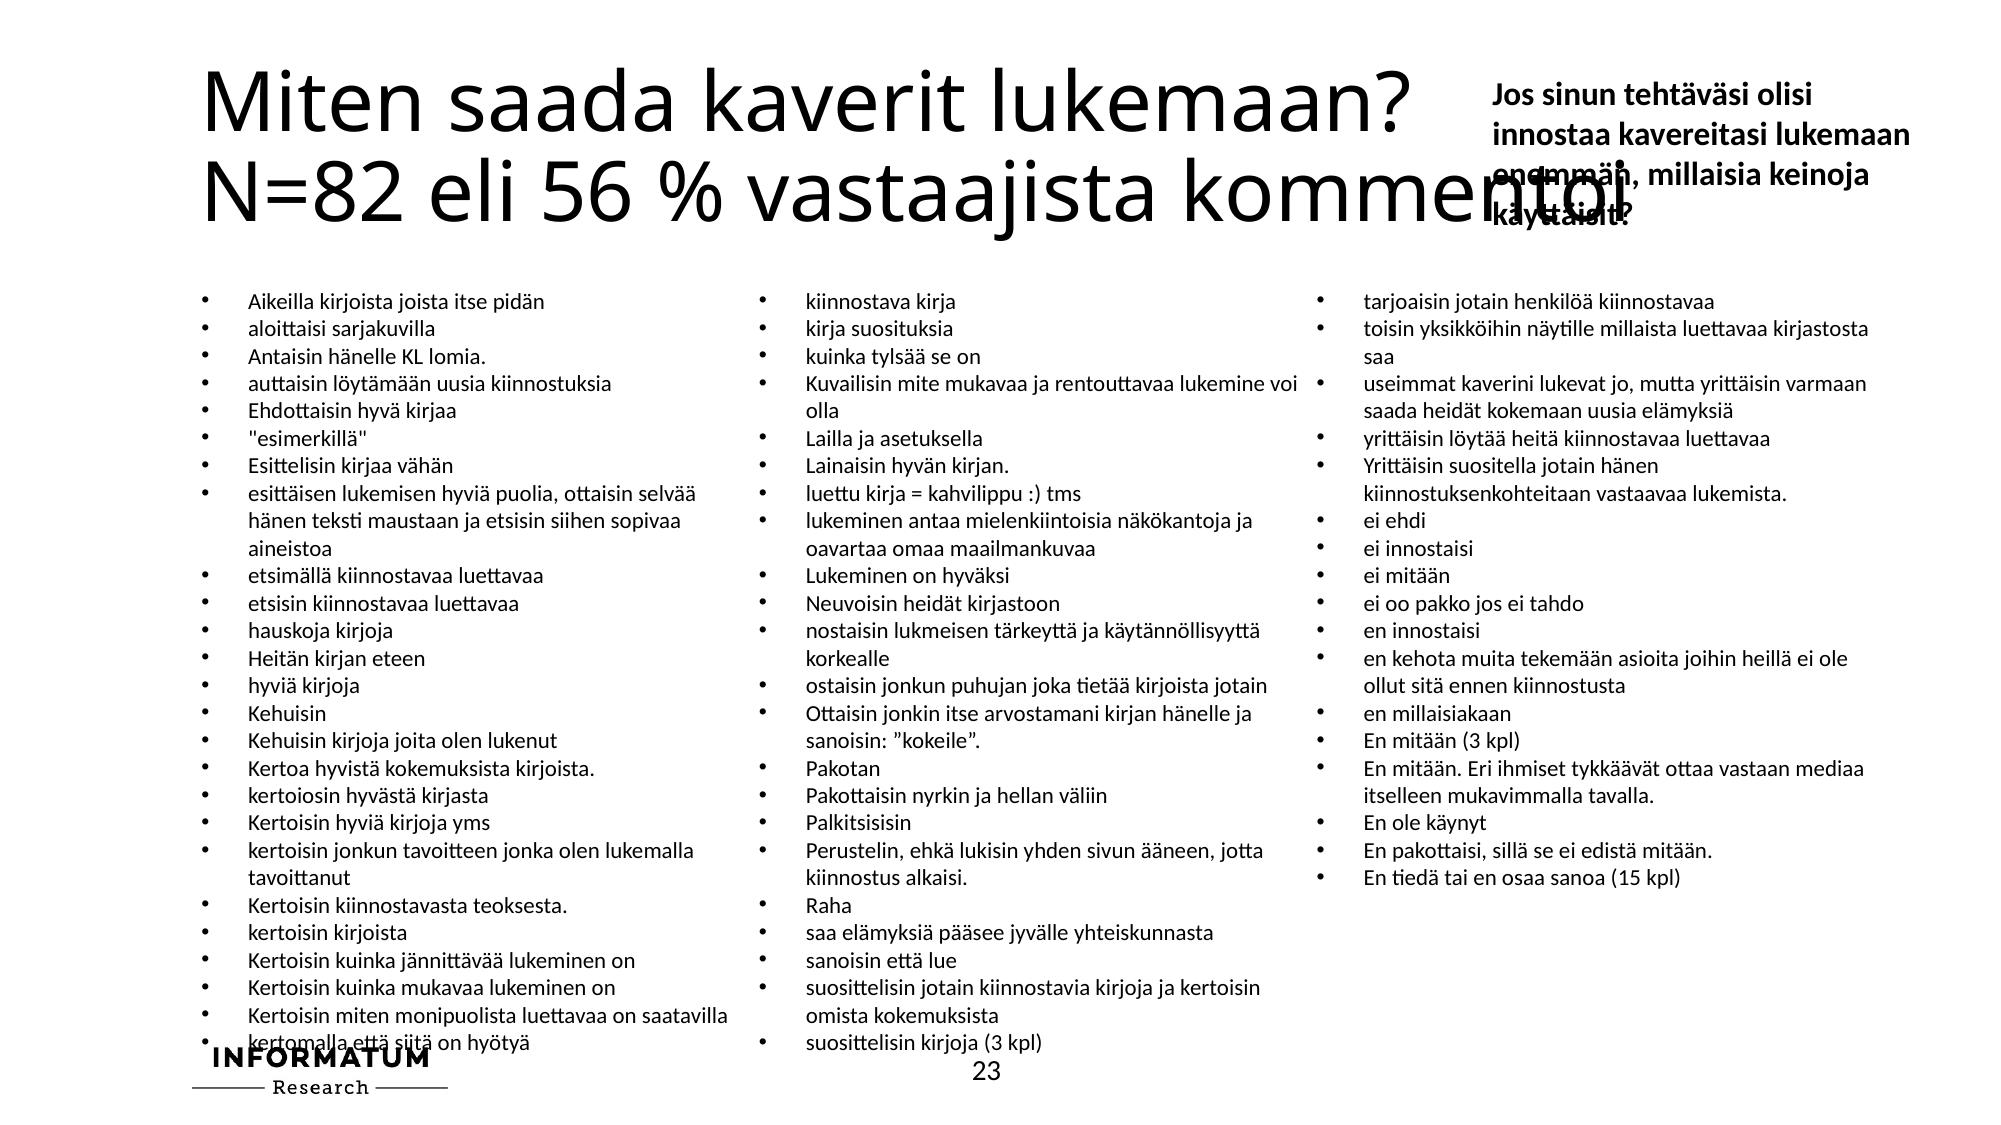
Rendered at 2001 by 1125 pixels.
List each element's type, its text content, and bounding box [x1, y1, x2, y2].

title Miten saada kaverit lukemaan? N=82 eli 56 % vastaajista kommentoi [185, 51, 1728, 271]
text_box Aikeilla kirjoista joista itse pidän aloittaisi sarjakuvilla Antaisin hänelle KL lomia. auttaisin löytämään uusia kiinnostuksia Ehdottaisin hyvä kirjaa "esimerkillä" Esittelisin kirjaa vähän esittäisen lukemisen hyviä puolia, ottaisin selvää hänen teksti maustaan ja etsisin siihen sopivaa aineistoa etsimällä kiinnostavaa luettavaa etsisin kiinnostavaa luettavaa hauskoja kirjoja Heitän kirjan eteen hyviä kirjoja Kehuisin Kehuisin kirjoja joita olen lukenut Kertoa hyvistä kokemuksista kirjoista. kertoiosin hyvästä kirjasta Kertoisin hyviä kirjoja yms kertoisin jonkun tavoitteen jonka olen lukemalla tavoittanut Kertoisin kiinnostavasta teoksesta. kertoisin kirjoista Kertoisin kuinka jännittävää lukeminen on Kertoisin kuinka mukavaa lukeminen on Kertoisin miten monipuolista luettavaa on saatavilla kertomalla että siitä on hyötyä kiinnostava kirja kirja suosituksia kuinka tylsää se on Kuvailisin mite mukavaa ja rentouttavaa lukemine voi olla Lailla ja asetuksella Lainaisin hyvän kirjan. luettu kirja = kahvilippu :) tms lukeminen antaa mielenkiintoisia näkökantoja ja oavartaa omaa maailmankuvaa Lukeminen on hyväksi Neuvoisin heidät kirjastoon nostaisin lukmeisen tärkeyttä ja käytännöllisyyttä korkealle ostaisin jonkun puhujan joka tietää kirjoista jotain Ottaisin jonkin itse arvostamani kirjan hänelle ja sanoisin: ”kokeile”. Pakotan Pakottaisin nyrkin ja hellan väliin Palkitsisisin Perustelin, ehkä lukisin yhden sivun ääneen, jotta kiinnostus alkaisi. Raha saa elämyksiä pääsee jyvälle yhteiskunnasta sanoisin että lue suosittelisin jotain kiinnostavia kirjoja ja kertoisin omista kokemuksista suosittelisin kirjoja (3 kpl) tarjoaisin jotain henkilöä kiinnostavaa toisin yksikköihin näytille millaista luettavaa kirjastosta saa useimmat kaverini lukevat jo, mutta yrittäisin varmaan saada heidät kokemaan uusia elämyksiä yrittäisin löytää heitä kiinnostavaa luettavaa Yrittäisin suositella jotain hänen kiinnostuksenkohteitaan vastaavaa lukemista. ei ehdi ei innostaisi ei mitään ei oo pakko jos ei tahdo en innostaisi en kehota muita tekemään asioita joihin heillä ei ole ollut sitä ennen kiinnostusta en millaisiakaan En mitään (3 kpl) En mitään. Eri ihmiset tykkäävät ottaa vastaan mediaa itselleen mukavimmalla tavalla. En ole käynyt En pakottaisi, sillä se ei edistä mitään. En tiedä tai en osaa sanoa (15 kpl) [186, 278, 1889, 1088]
text_box Jos sinun tehtäväsi olisi innostaa kavereitasi lukemaan enemmän, millaisia keinoja käyttäisit? [1477, 64, 1933, 240]
picture [189, 1088, 450, 1098]
